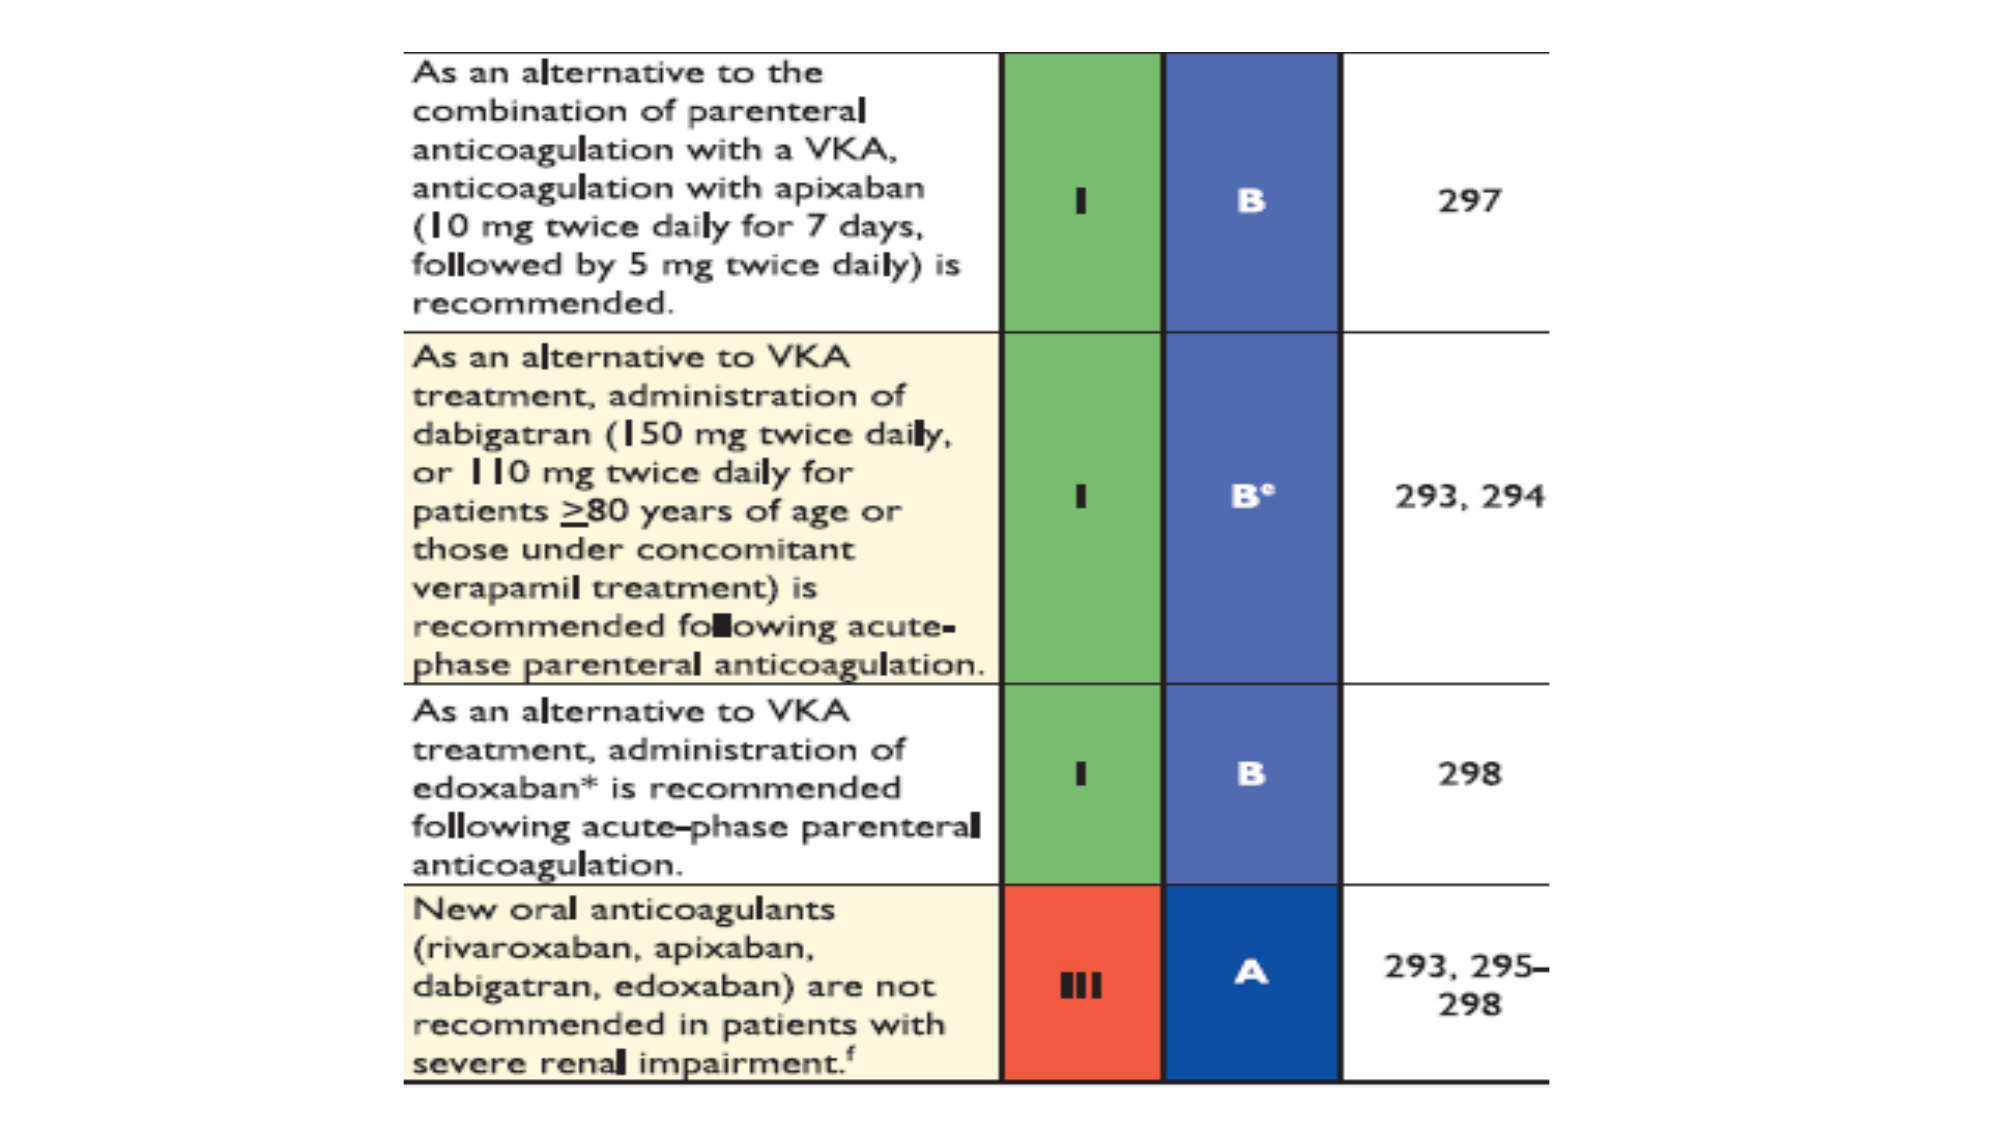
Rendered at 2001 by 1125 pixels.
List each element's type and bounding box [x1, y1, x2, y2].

picture [403, 52, 1550, 1088]
